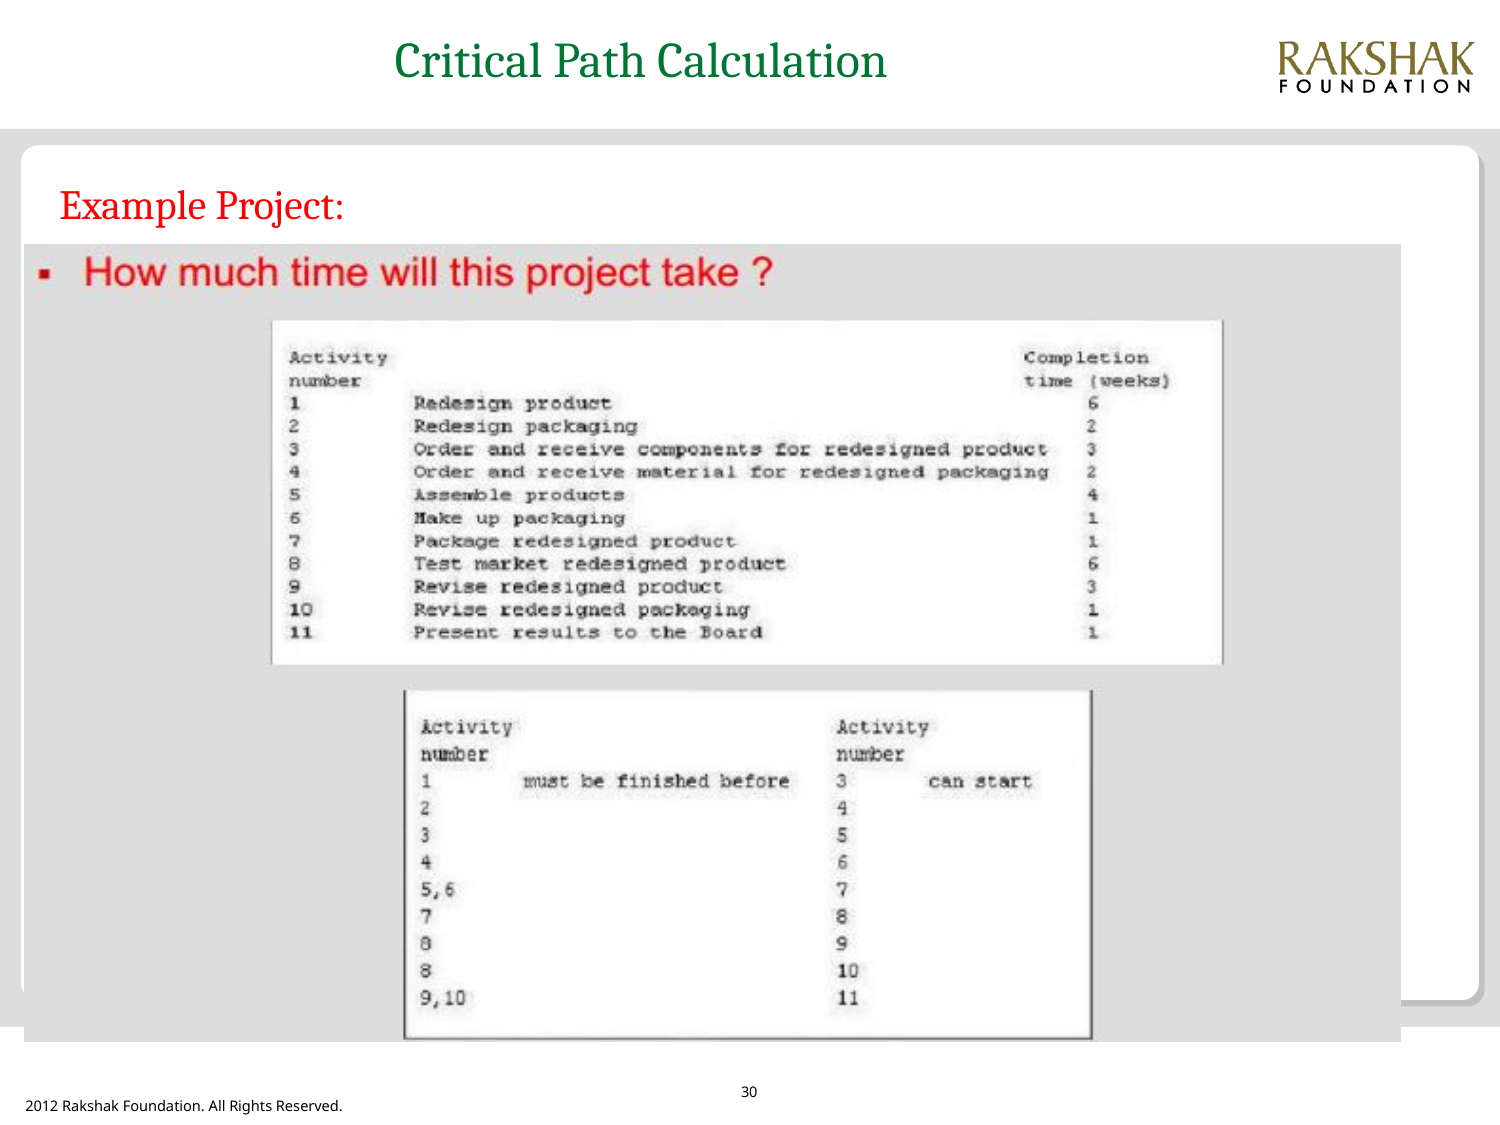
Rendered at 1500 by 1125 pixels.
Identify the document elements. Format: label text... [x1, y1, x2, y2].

picture [23, 244, 1401, 1042]
picture [1276, 32, 1479, 96]
title Critical Path Calculation [45, 28, 1237, 96]
list Example Project: [45, 171, 1451, 973]
slide_number 30 [725, 1059, 774, 1111]
